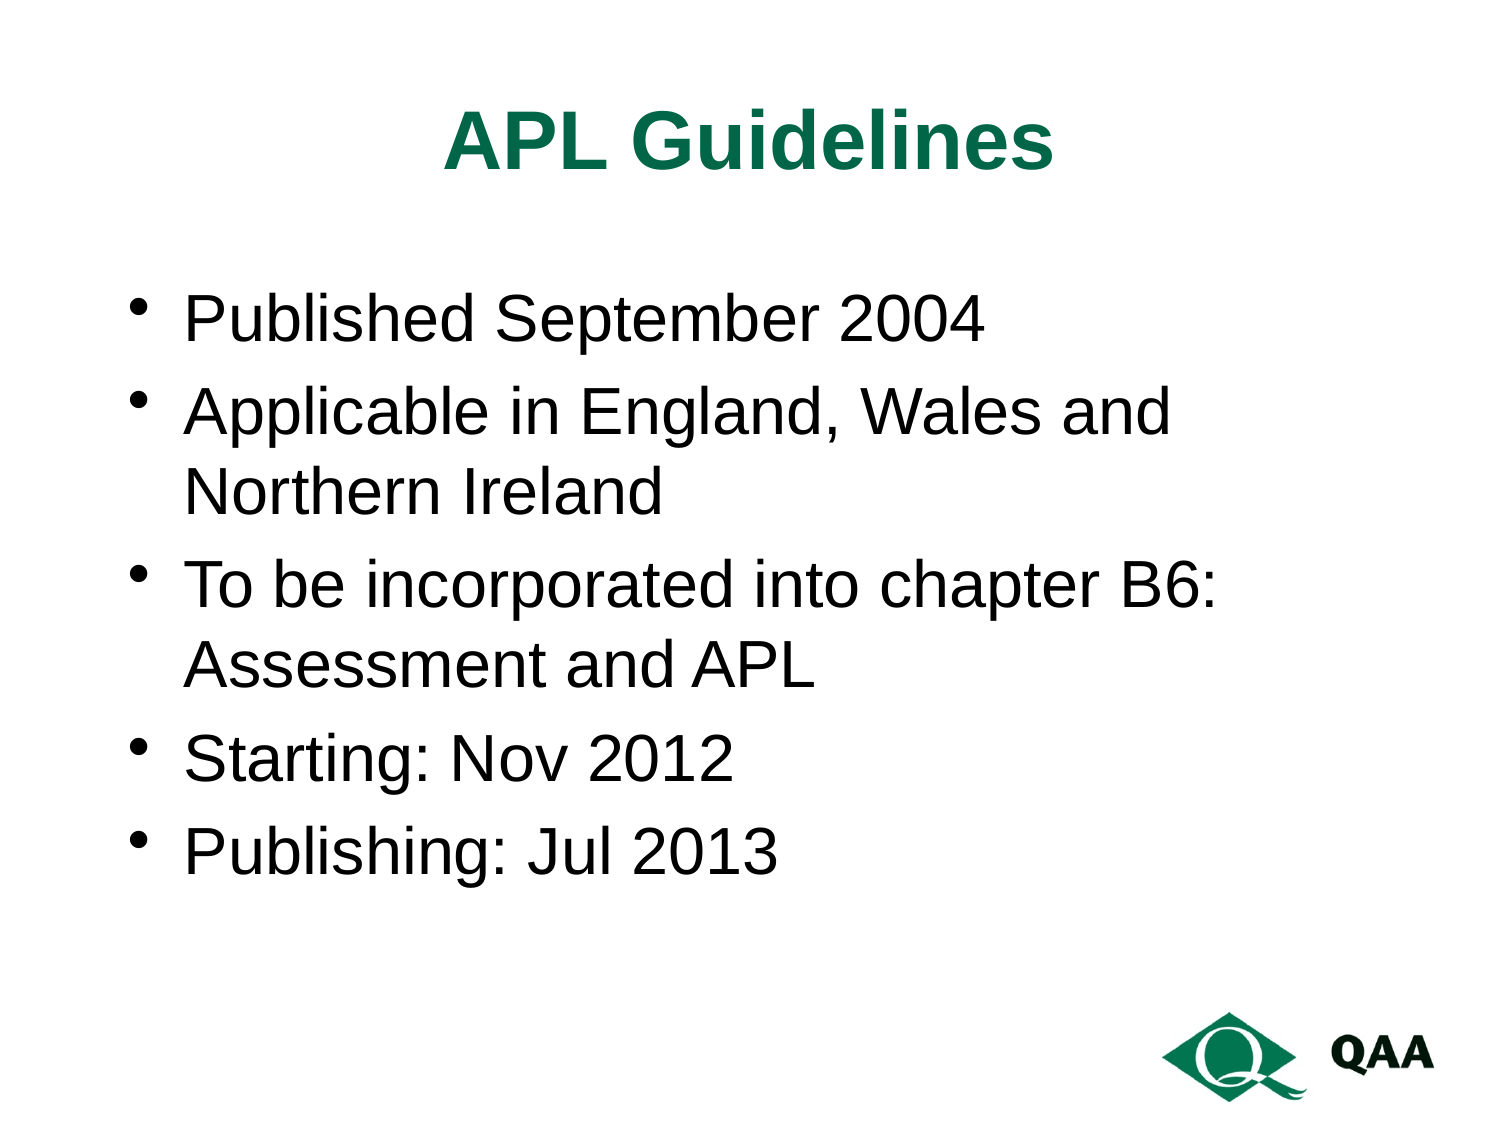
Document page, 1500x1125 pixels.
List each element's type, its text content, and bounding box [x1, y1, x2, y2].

title APL Guidelines [111, 42, 1388, 231]
list Published September 2004 Applicable in England, Wales and Northern Ireland To be incorporated into chapter B6: Assessment and APL Starting: Nov 2012 Publishing: Jul 2013 [112, 266, 1388, 1001]
picture [1162, 1012, 1434, 1102]
